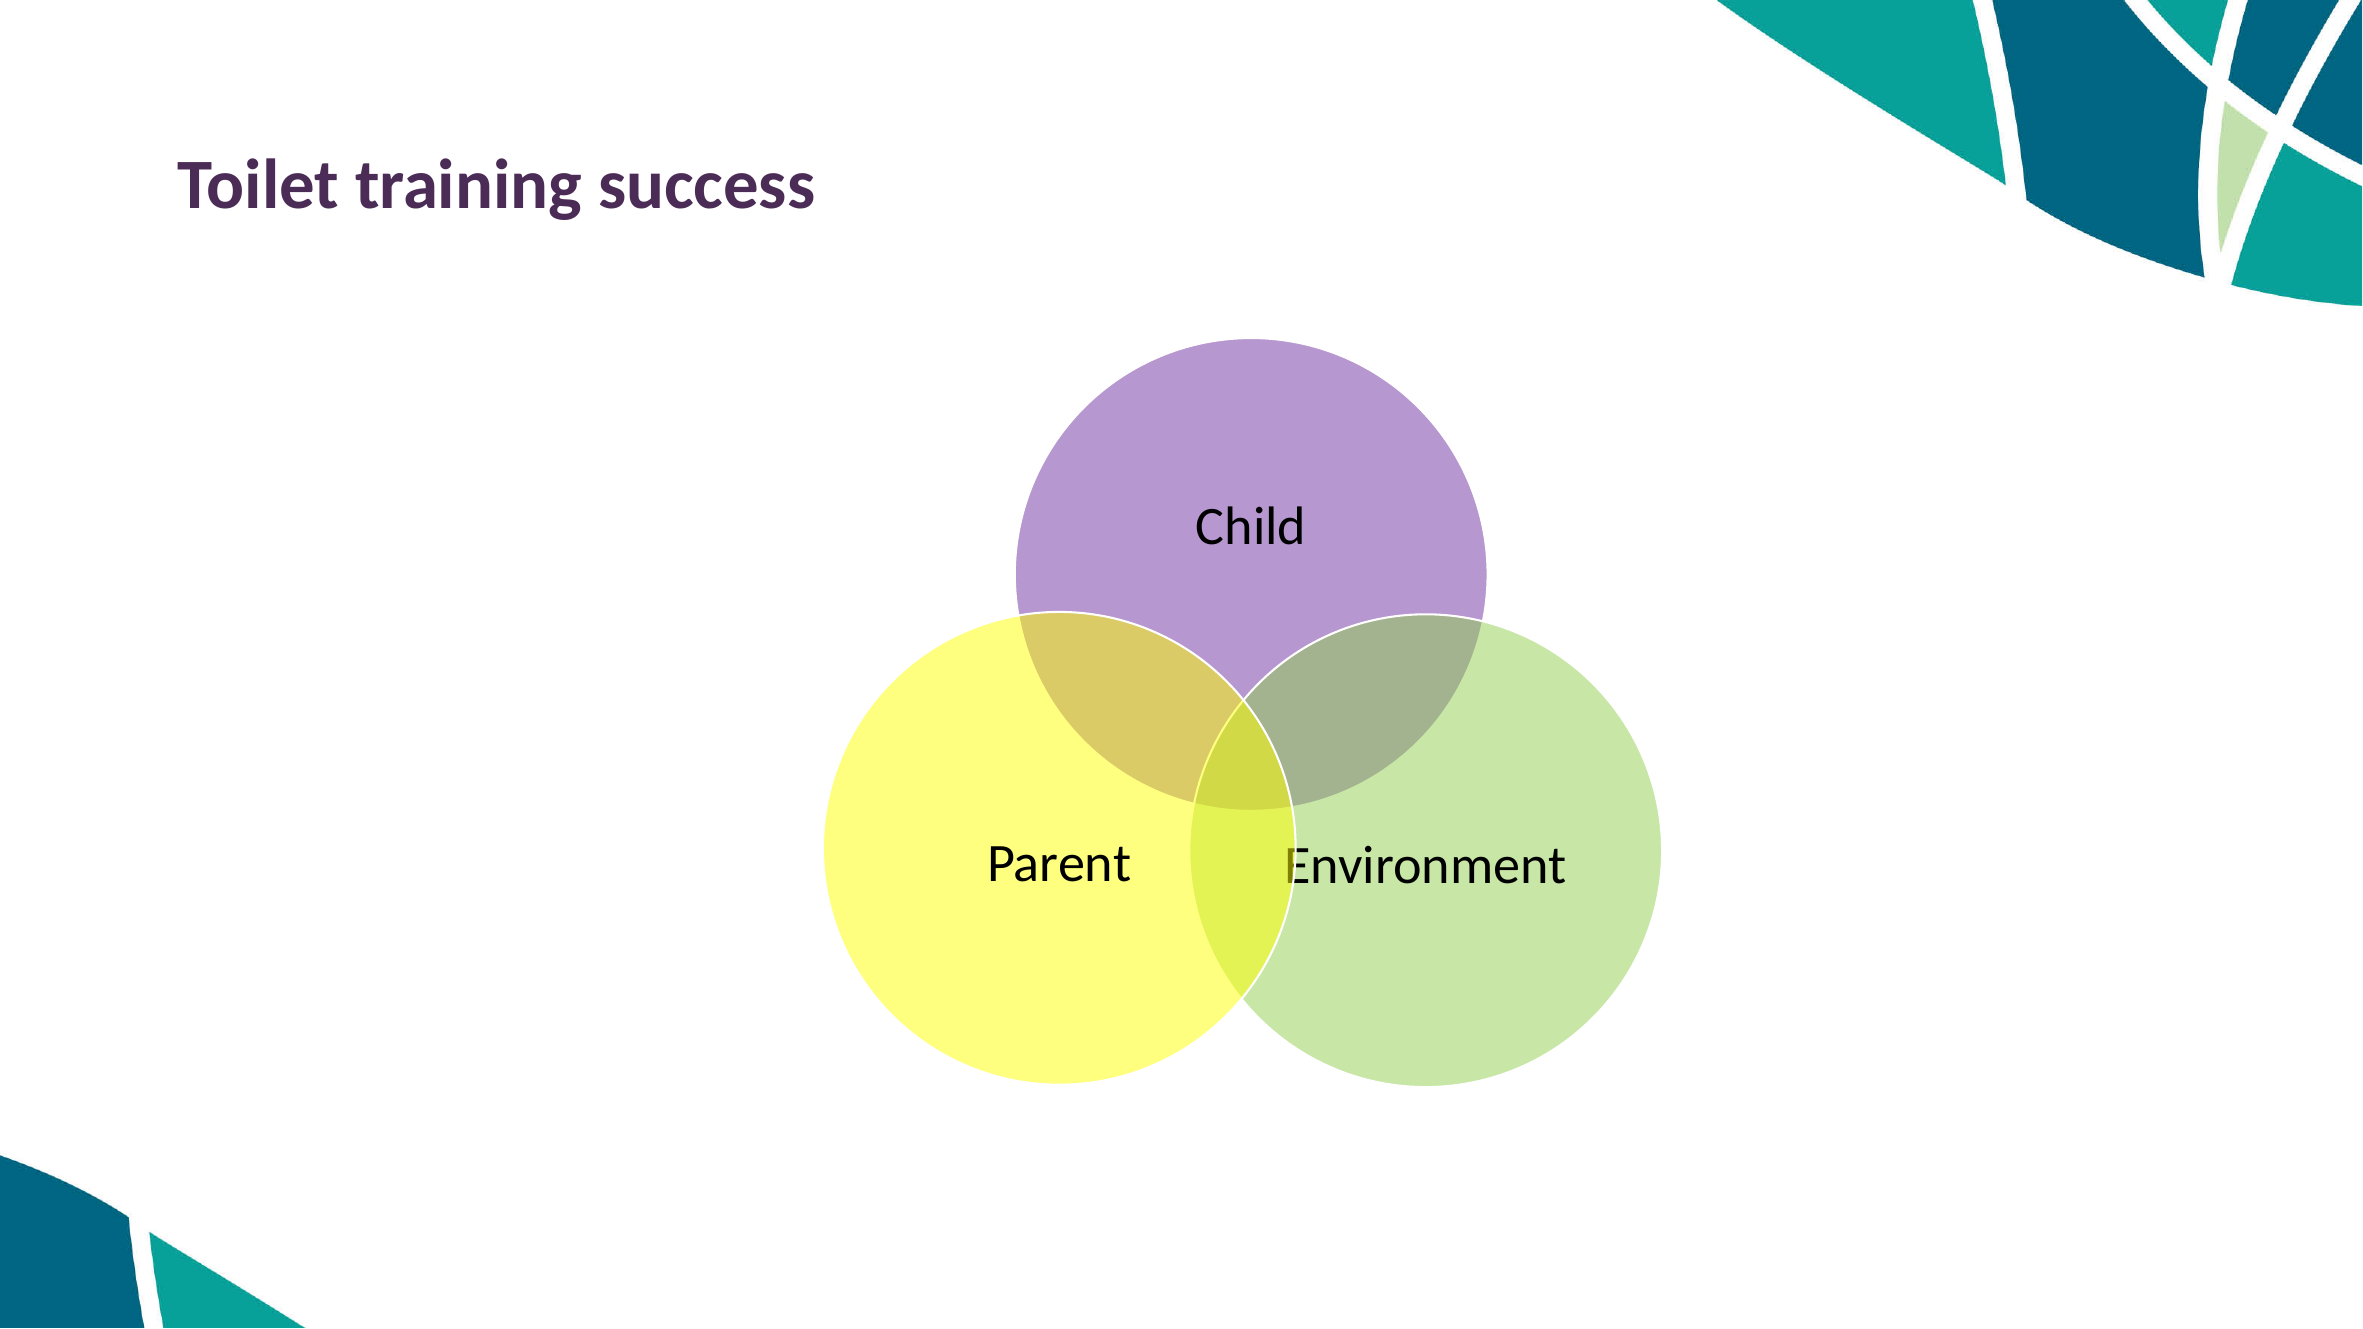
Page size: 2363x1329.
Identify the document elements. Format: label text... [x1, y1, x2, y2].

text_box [590, 338, 1882, 1127]
picture [0, 0, 2363, 1328]
title Toilet training success [162, 139, 2201, 312]
